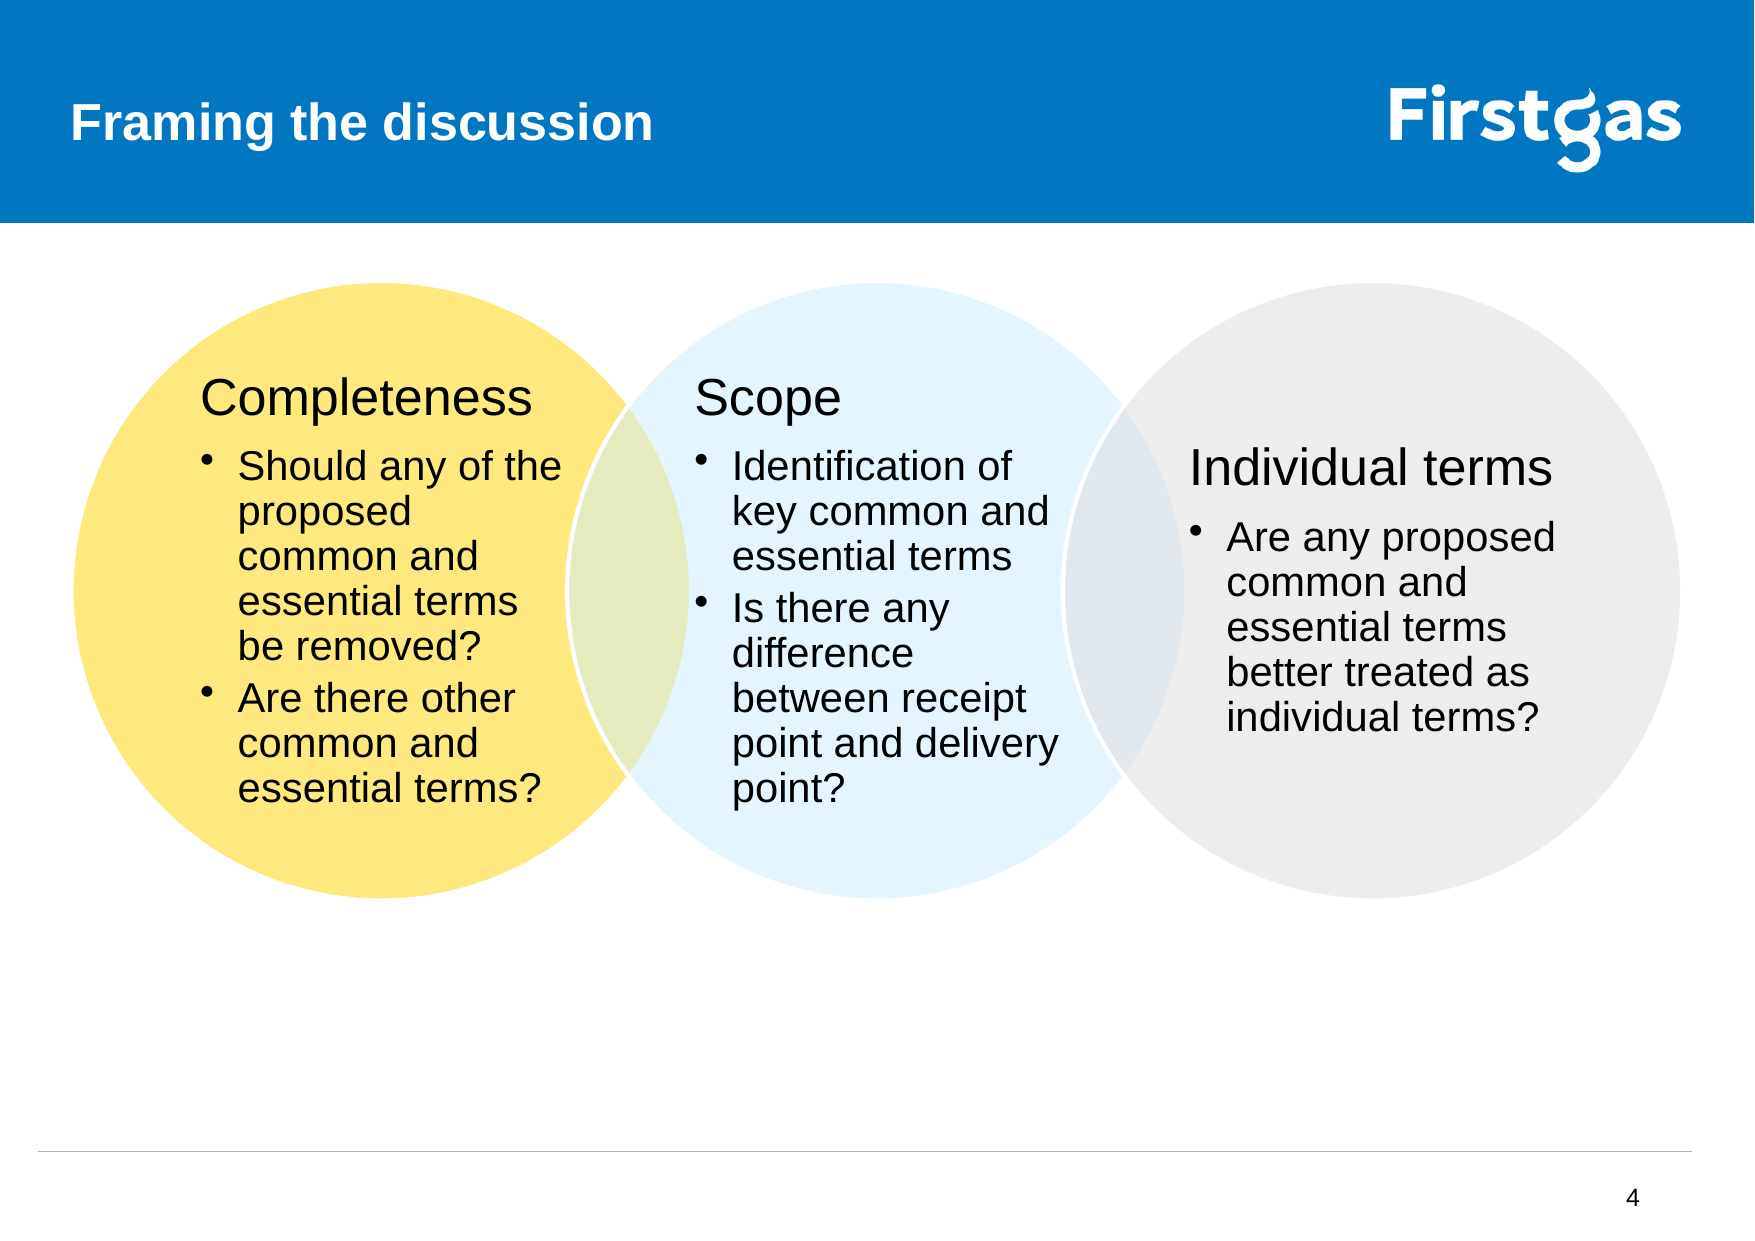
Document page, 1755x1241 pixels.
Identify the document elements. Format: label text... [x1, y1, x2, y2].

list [70, 206, 1684, 975]
picture [0, 0, 1755, 1241]
title Framing the discussion [70, 88, 1684, 148]
